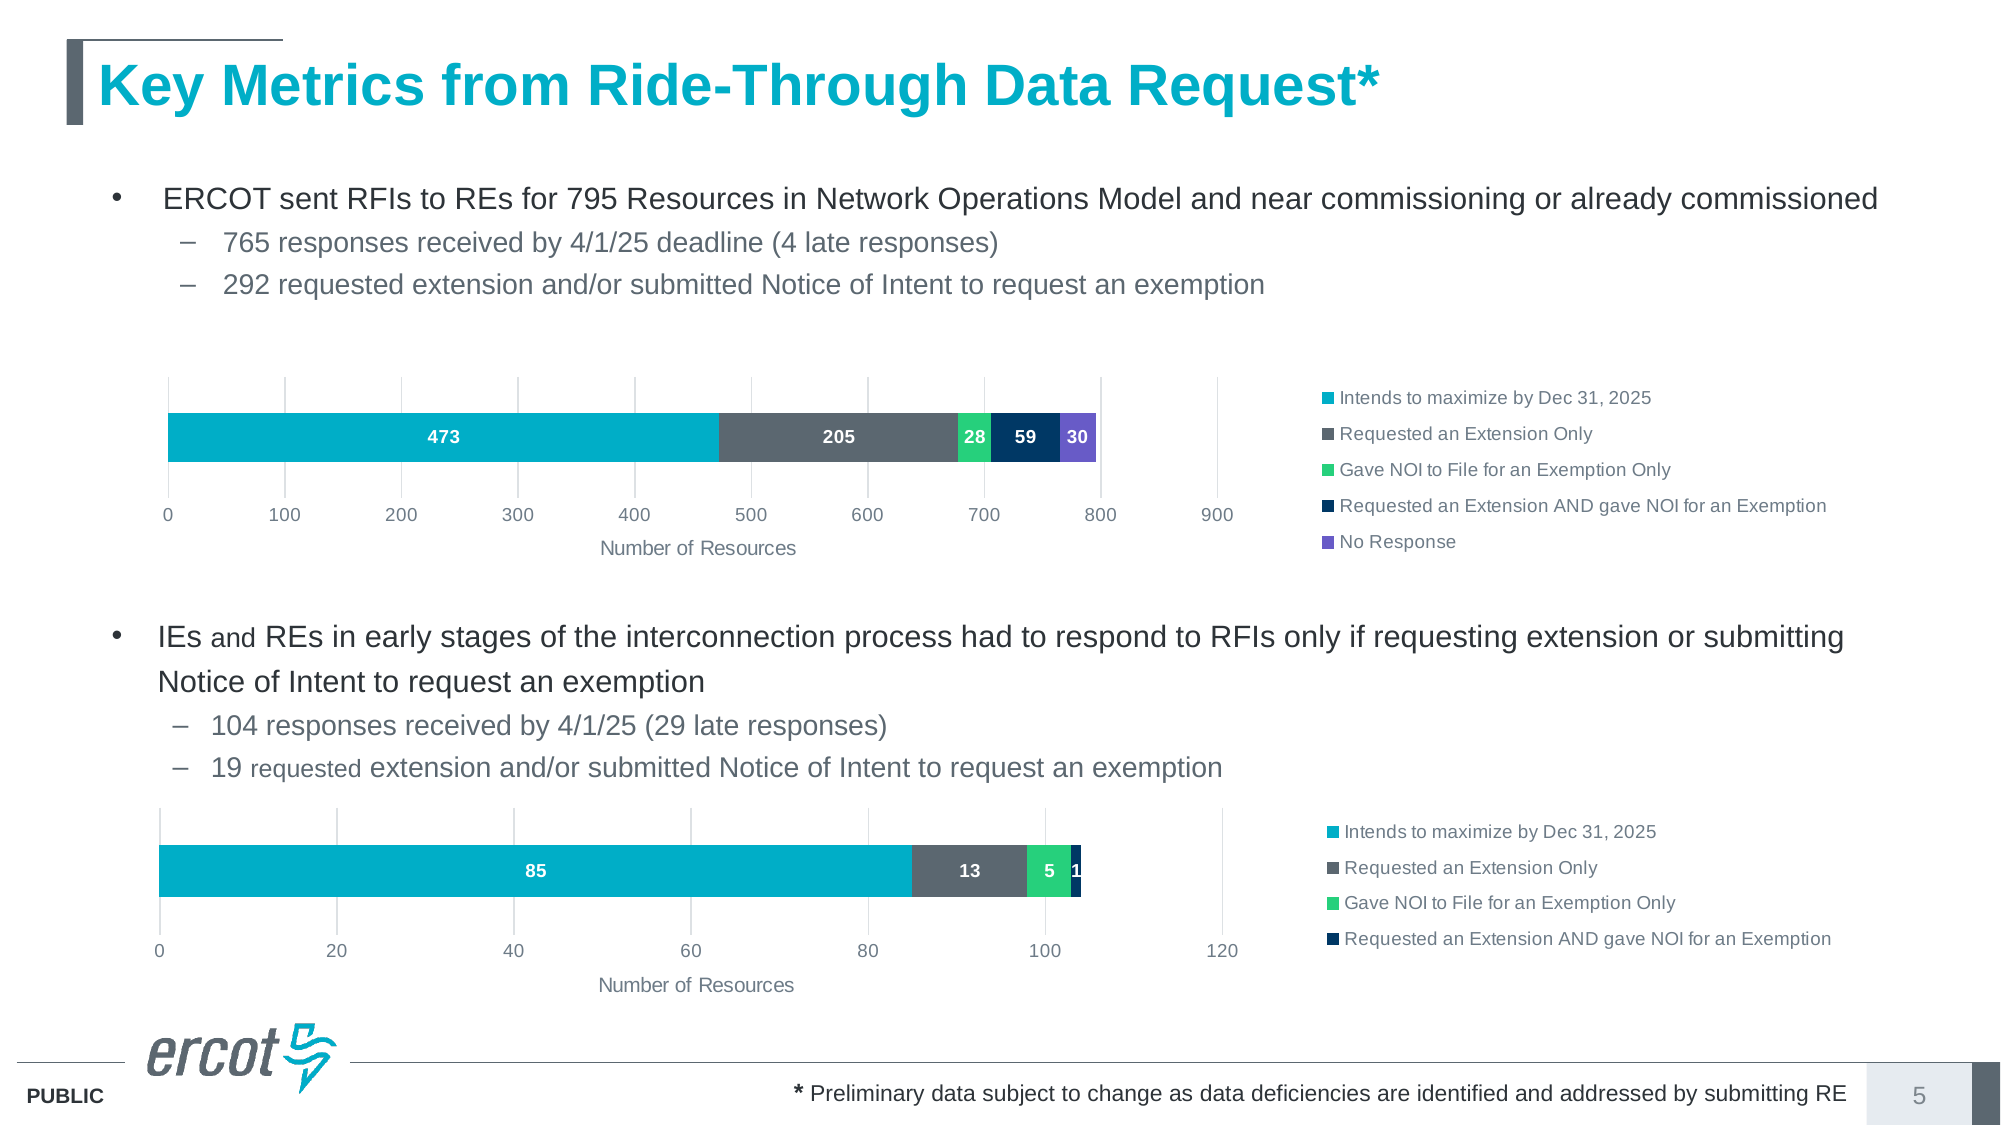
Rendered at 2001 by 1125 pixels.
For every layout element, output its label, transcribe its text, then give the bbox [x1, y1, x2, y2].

chart [121, 353, 1894, 588]
list ERCOT sent RFIs to REs for 795 Resources in Network Operations Model and near commissioning or already commissioned 765 responses received by 4/1/25 deadline (4 late responses) 292 requested extension and/or submitted Notice of Intent to request an exemption [66, 125, 1934, 395]
picture [143, 1019, 340, 1096]
slide_number 5 [1866, 1076, 1973, 1113]
chart [121, 786, 1894, 1017]
text_box IEs and REs in early stages of the interconnection process had to respond to RFIs only if requesting extension or submitting Notice of Intent to request an exemption 104 responses received by 4/1/25 (29 late responses) 19 requested extension and/or submitted Notice of Intent to request an exemption [66, 562, 1934, 832]
text_box * Preliminary data subject to change as data deficiencies are identified and addressed by submitting RE [697, 1049, 1893, 1103]
title Key Metrics from Ride-Through Data Request* [83, 39, 1934, 125]
